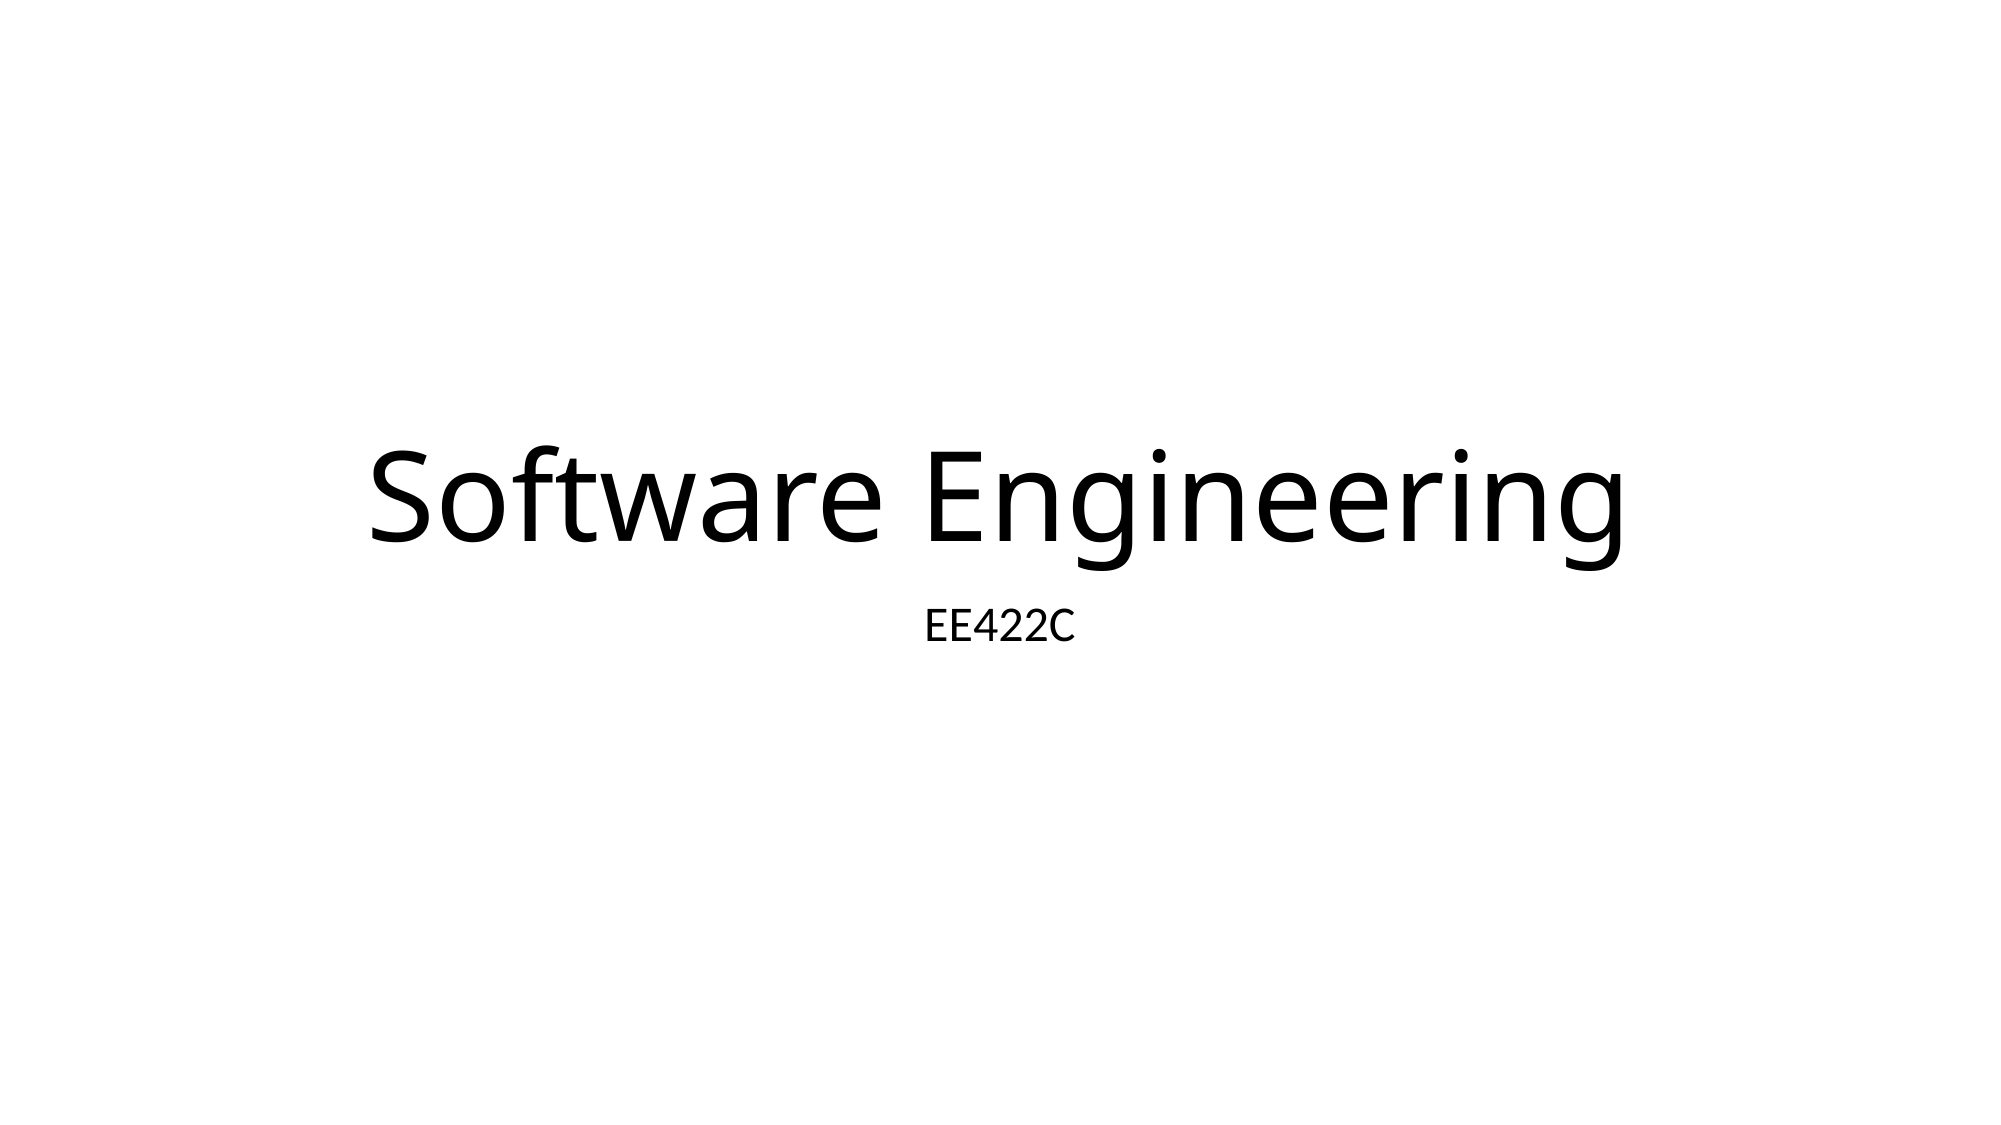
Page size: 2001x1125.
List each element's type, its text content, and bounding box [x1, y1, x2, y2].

title Software Engineering [249, 184, 1750, 576]
subtitle EE422C [249, 590, 1750, 863]
